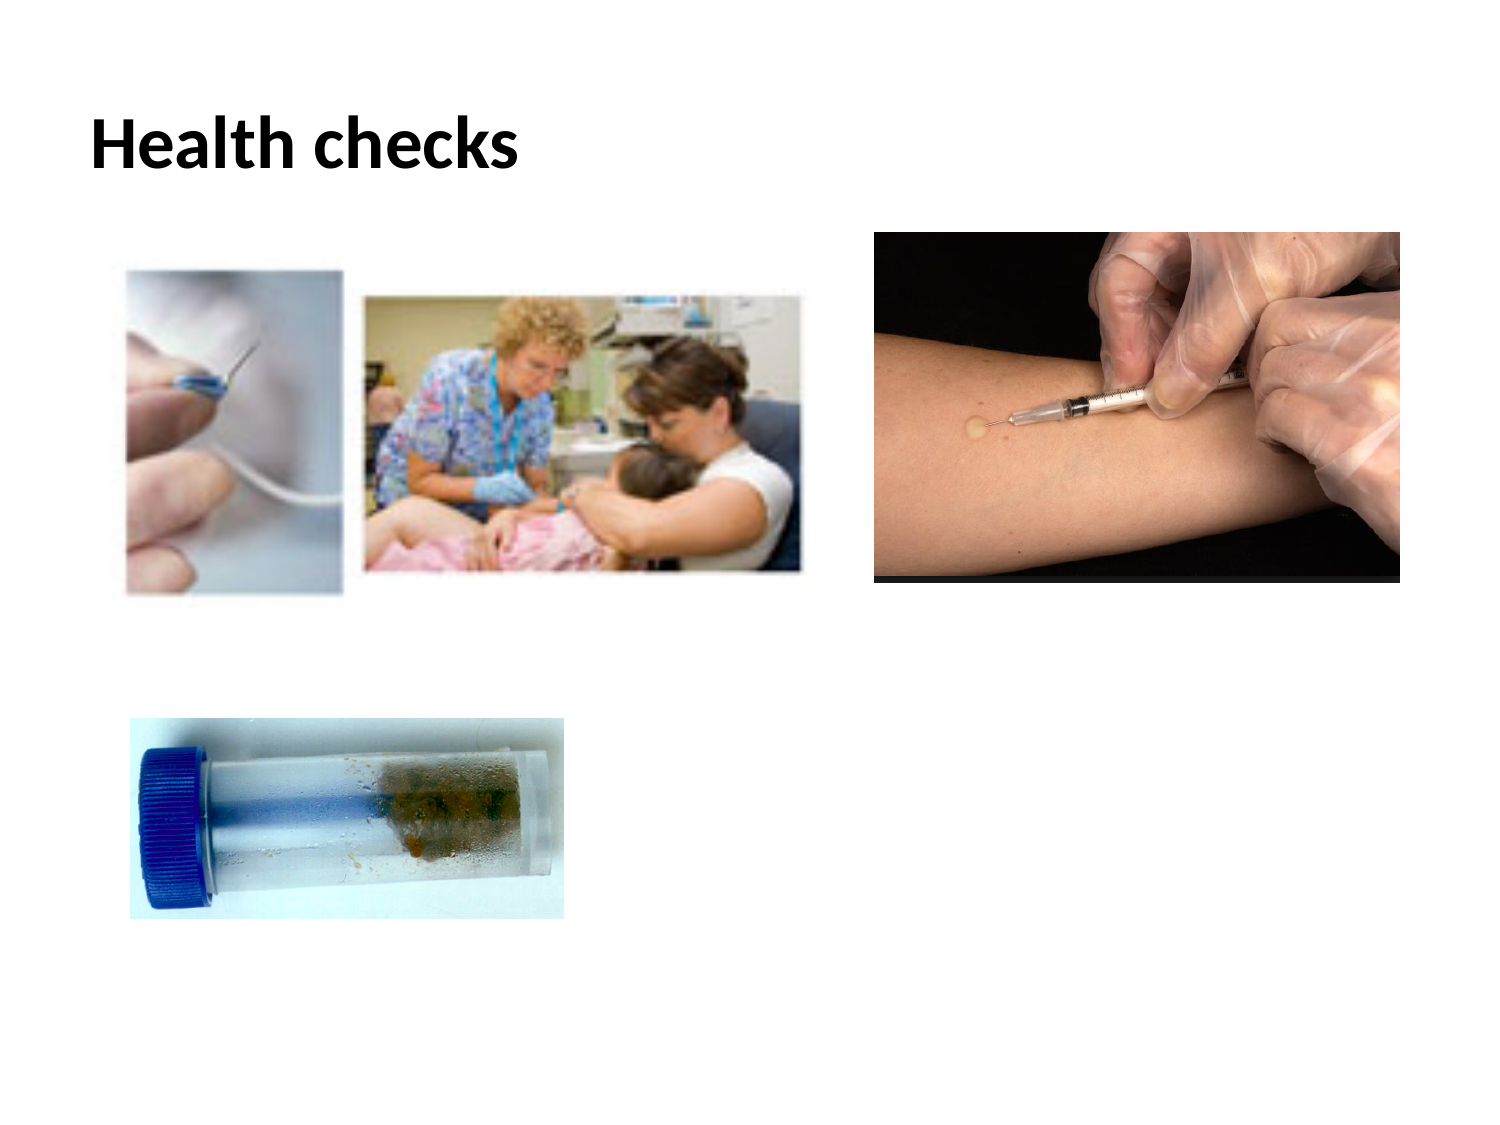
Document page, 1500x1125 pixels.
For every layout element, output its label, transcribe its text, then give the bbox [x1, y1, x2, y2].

picture [874, 232, 1401, 584]
picture [95, 232, 834, 635]
picture [130, 718, 564, 920]
title Health checks [74, 44, 1426, 233]
